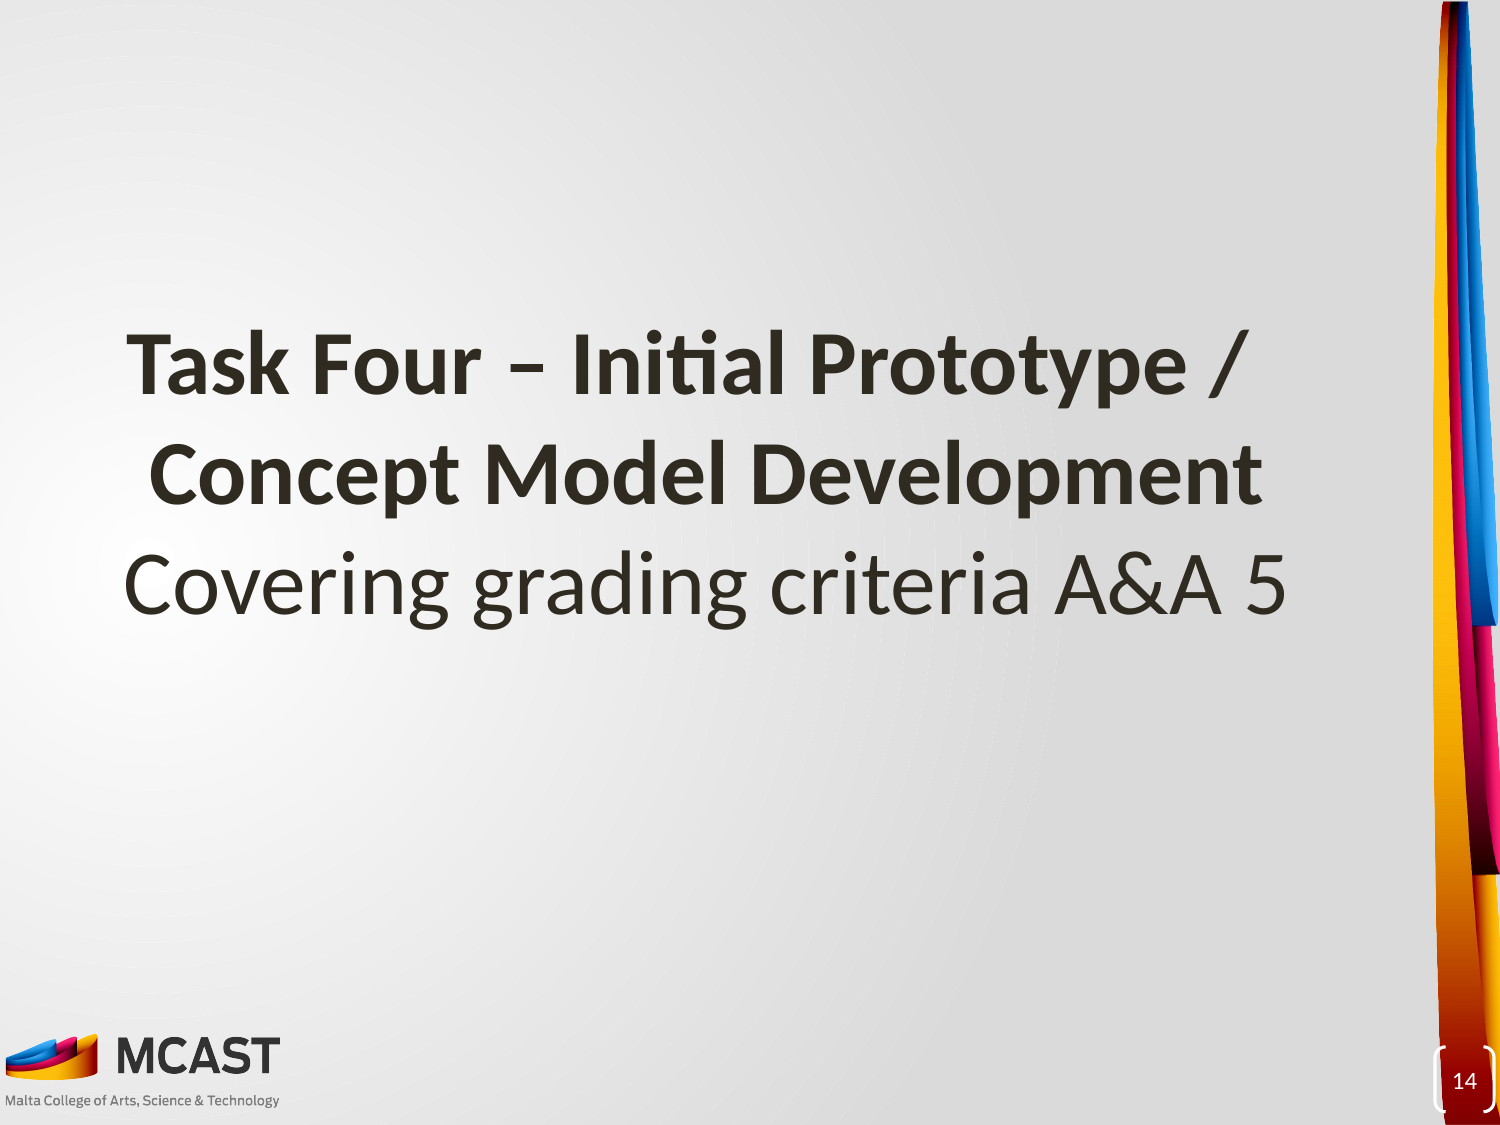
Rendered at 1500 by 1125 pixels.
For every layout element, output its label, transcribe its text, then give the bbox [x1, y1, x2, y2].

slide_number 14 [1433, 1045, 1496, 1114]
picture [1419, 5, 1500, 1125]
list Task Four – Initial Prototype / Concept Model Development Covering grading criteria A&A 5 [5, 295, 1353, 1111]
